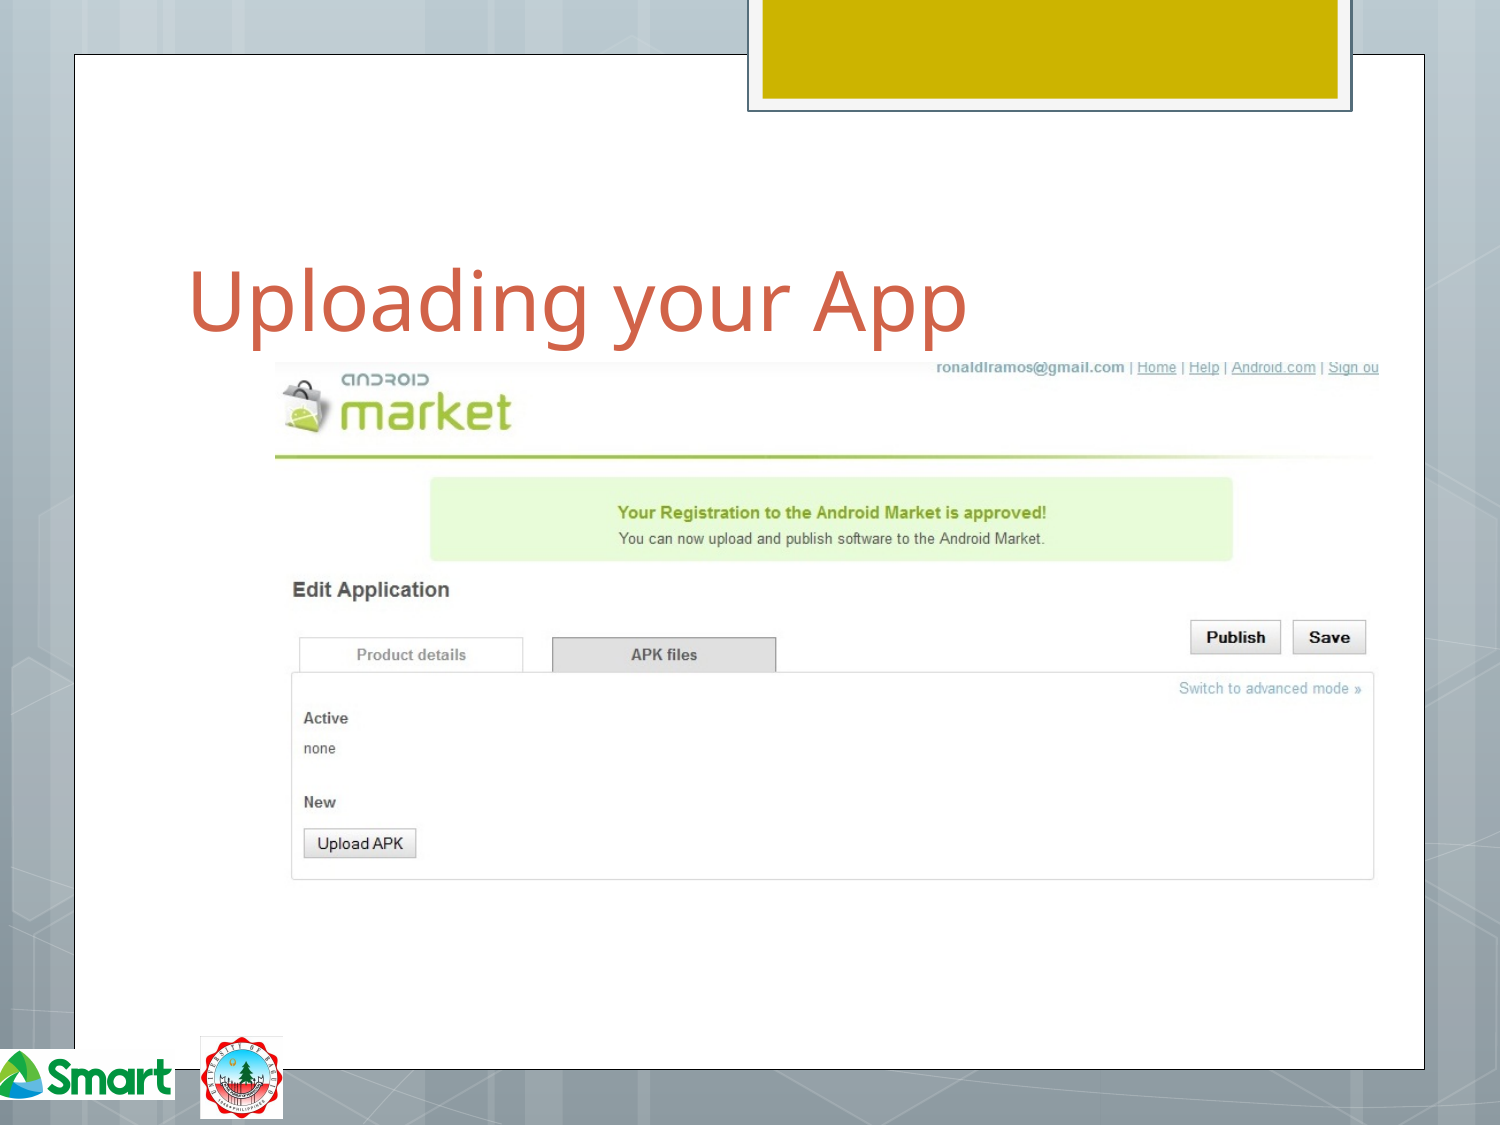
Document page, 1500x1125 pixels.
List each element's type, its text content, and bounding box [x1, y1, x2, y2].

picture [0, 1049, 175, 1100]
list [274, 362, 1380, 970]
picture [200, 1036, 283, 1119]
title Uploading your App [171, 168, 1324, 357]
